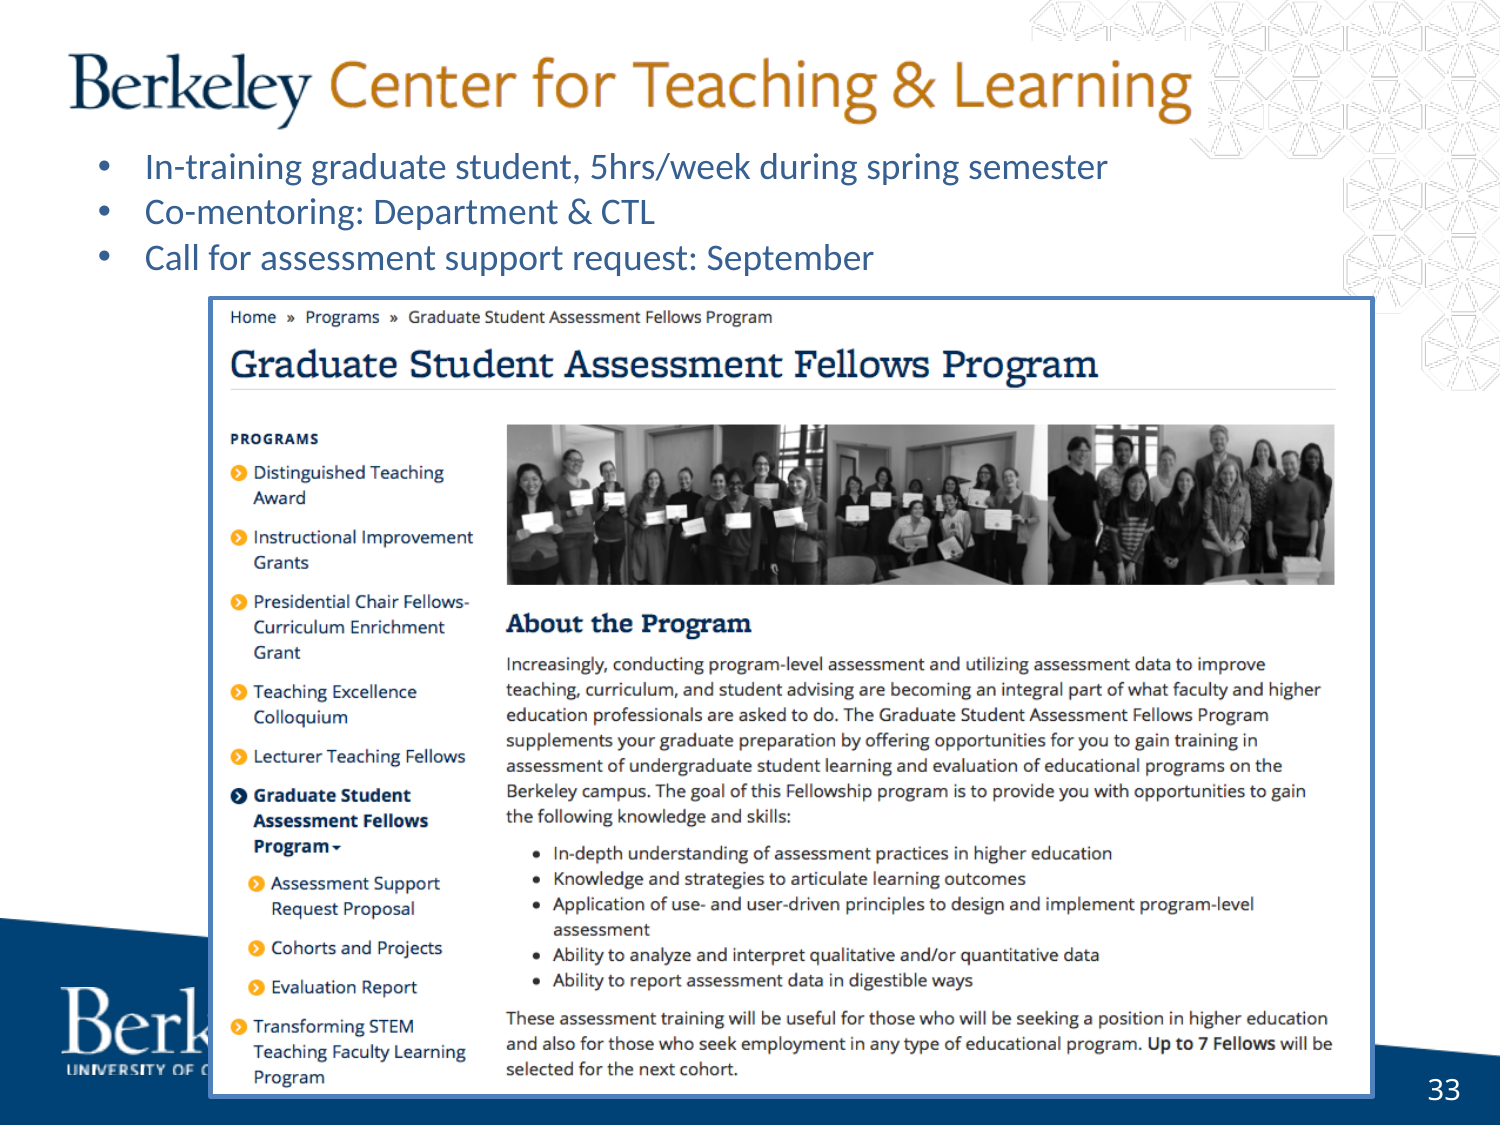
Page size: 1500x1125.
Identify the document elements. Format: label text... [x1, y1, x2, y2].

picture [46, 40, 1208, 138]
picture [212, 299, 1371, 1095]
text_box In-training graduate student, 5hrs/week during spring semester Co-mentoring: Department & CTL Call for assessment support request: September [83, 146, 1141, 285]
footer 33 [969, 1061, 1477, 1122]
